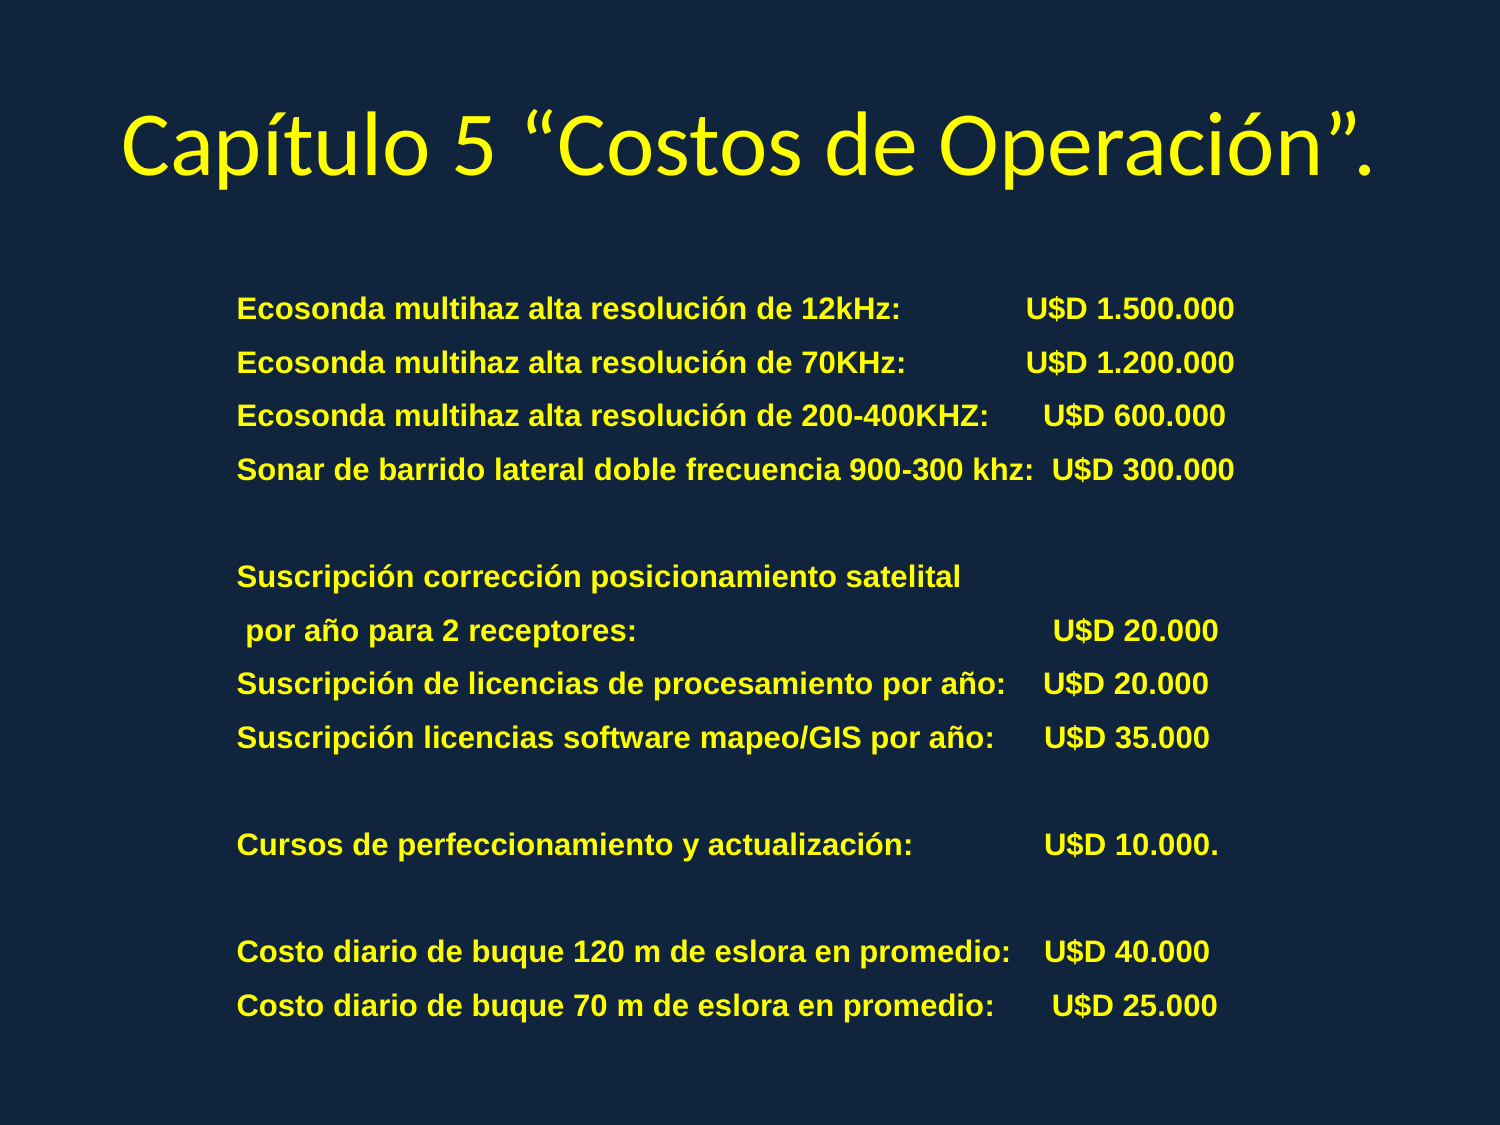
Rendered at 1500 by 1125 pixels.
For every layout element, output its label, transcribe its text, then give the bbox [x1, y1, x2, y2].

title Capítulo 5 “Costos de Operación”. [75, 45, 1425, 233]
picture [218, 290, 1254, 1042]
